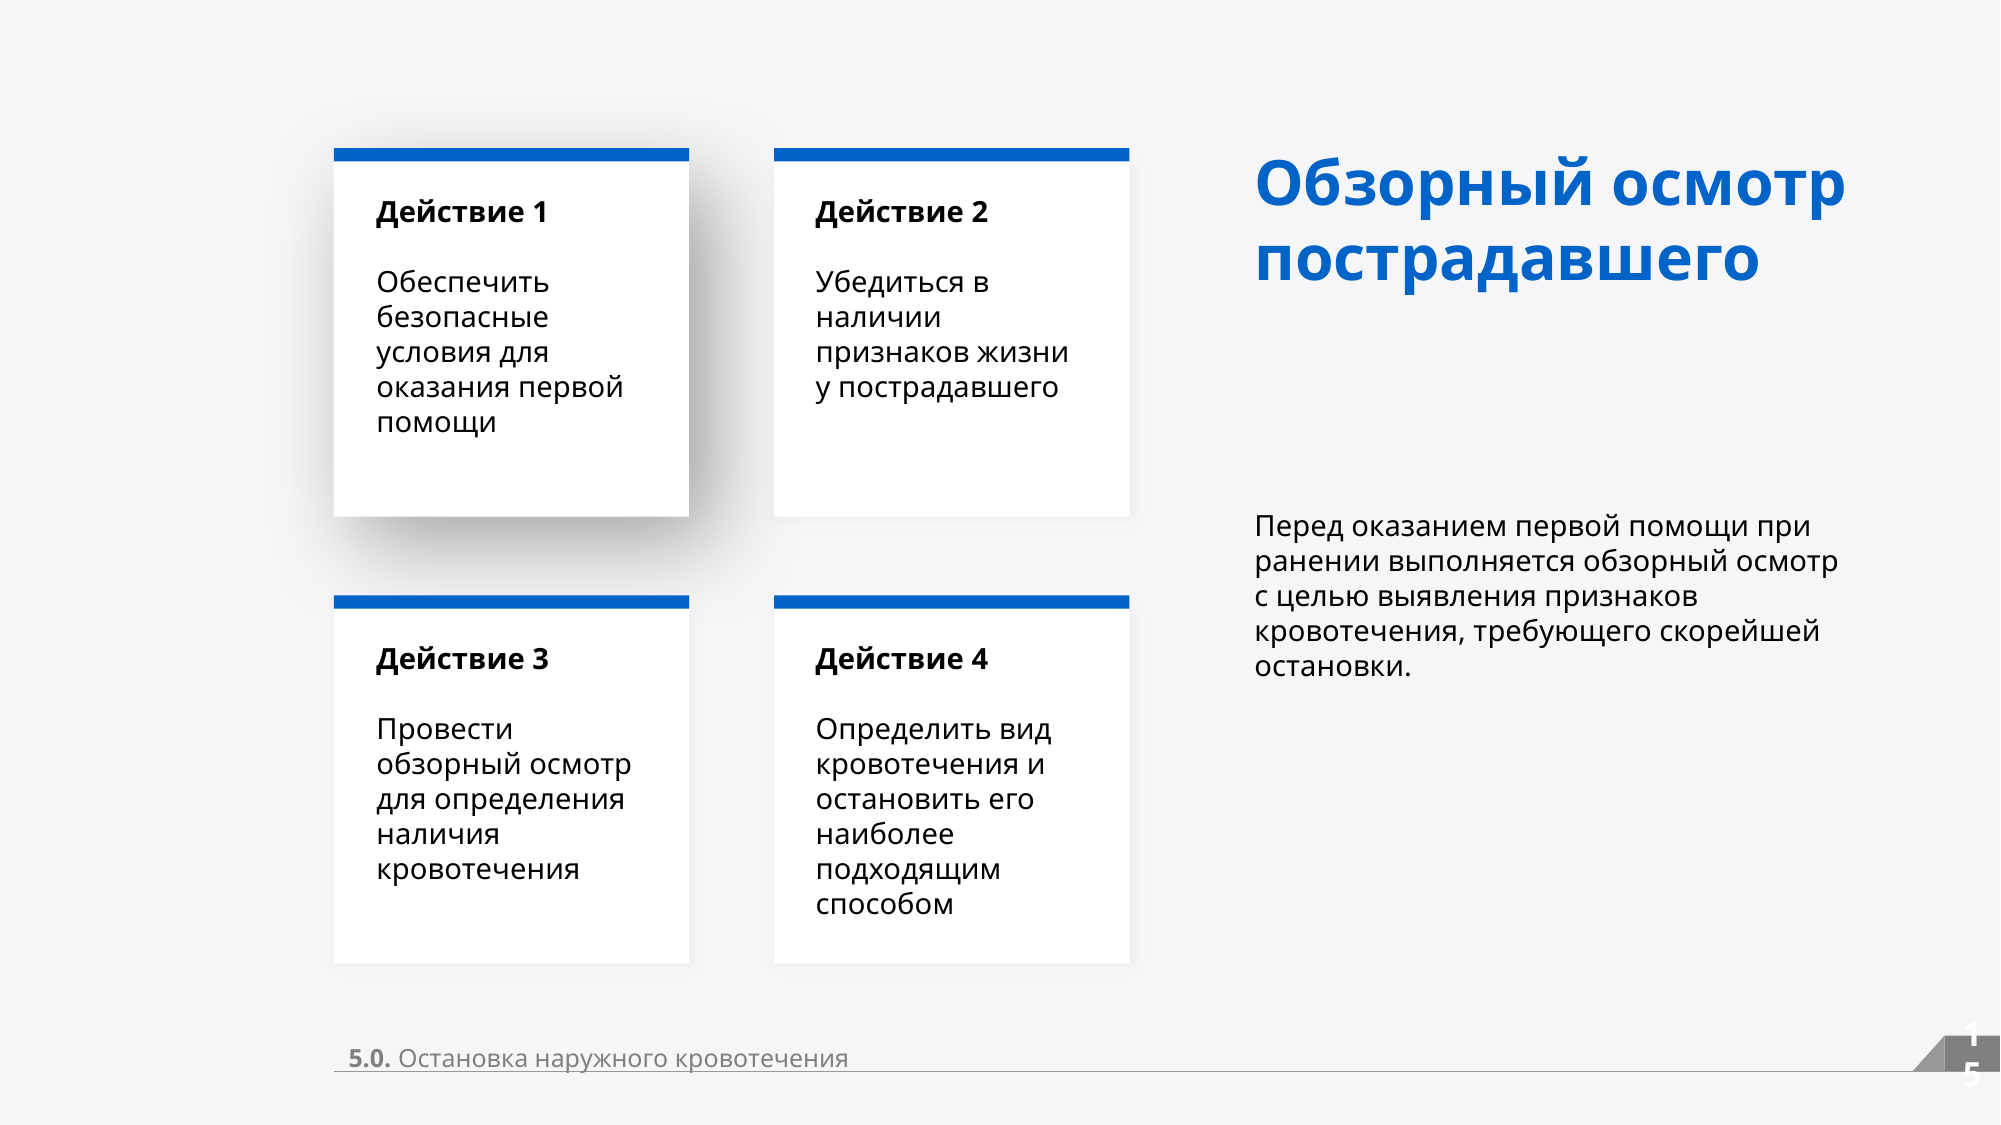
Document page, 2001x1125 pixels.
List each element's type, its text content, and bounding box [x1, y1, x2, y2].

text_box Перед оказанием первой помощи при ранении выполняется обзорный осмотр с целью выявления признаков кровотечения, требующего скорейшей остановки. [1239, 499, 1870, 845]
text_box [333, 162, 690, 518]
text_box Обзорный осмотр пострадавшего [1239, 135, 1870, 301]
text_box Действие 4 Определить вид кровотечения и остановить его наиболее подходящим способом [800, 633, 1103, 928]
text_box [333, 147, 690, 162]
text_box Действие 1 Обеспечить безопасные условия для оказания первой помощи [361, 186, 664, 446]
text_box [1912, 1032, 1946, 1070]
text_box 5.0. Остановка наружного кровотечения [333, 1071, 985, 1081]
text_box 15 [1946, 1034, 2000, 1070]
text_box Действие 2 Убедиться в наличии признаков жизни у пострадавшего [800, 186, 1103, 411]
text_box 5.0. Остановка наружного кровотечения [333, 1035, 985, 1070]
text_box [773, 147, 1130, 162]
text_box [773, 162, 1130, 518]
text_box [773, 610, 1130, 965]
text_box [333, 610, 690, 965]
text_box [333, 594, 690, 610]
text_box [773, 594, 1130, 610]
text_box Действие 3 Провести обзорный осмотр для определения наличия кровотечения [361, 633, 664, 893]
